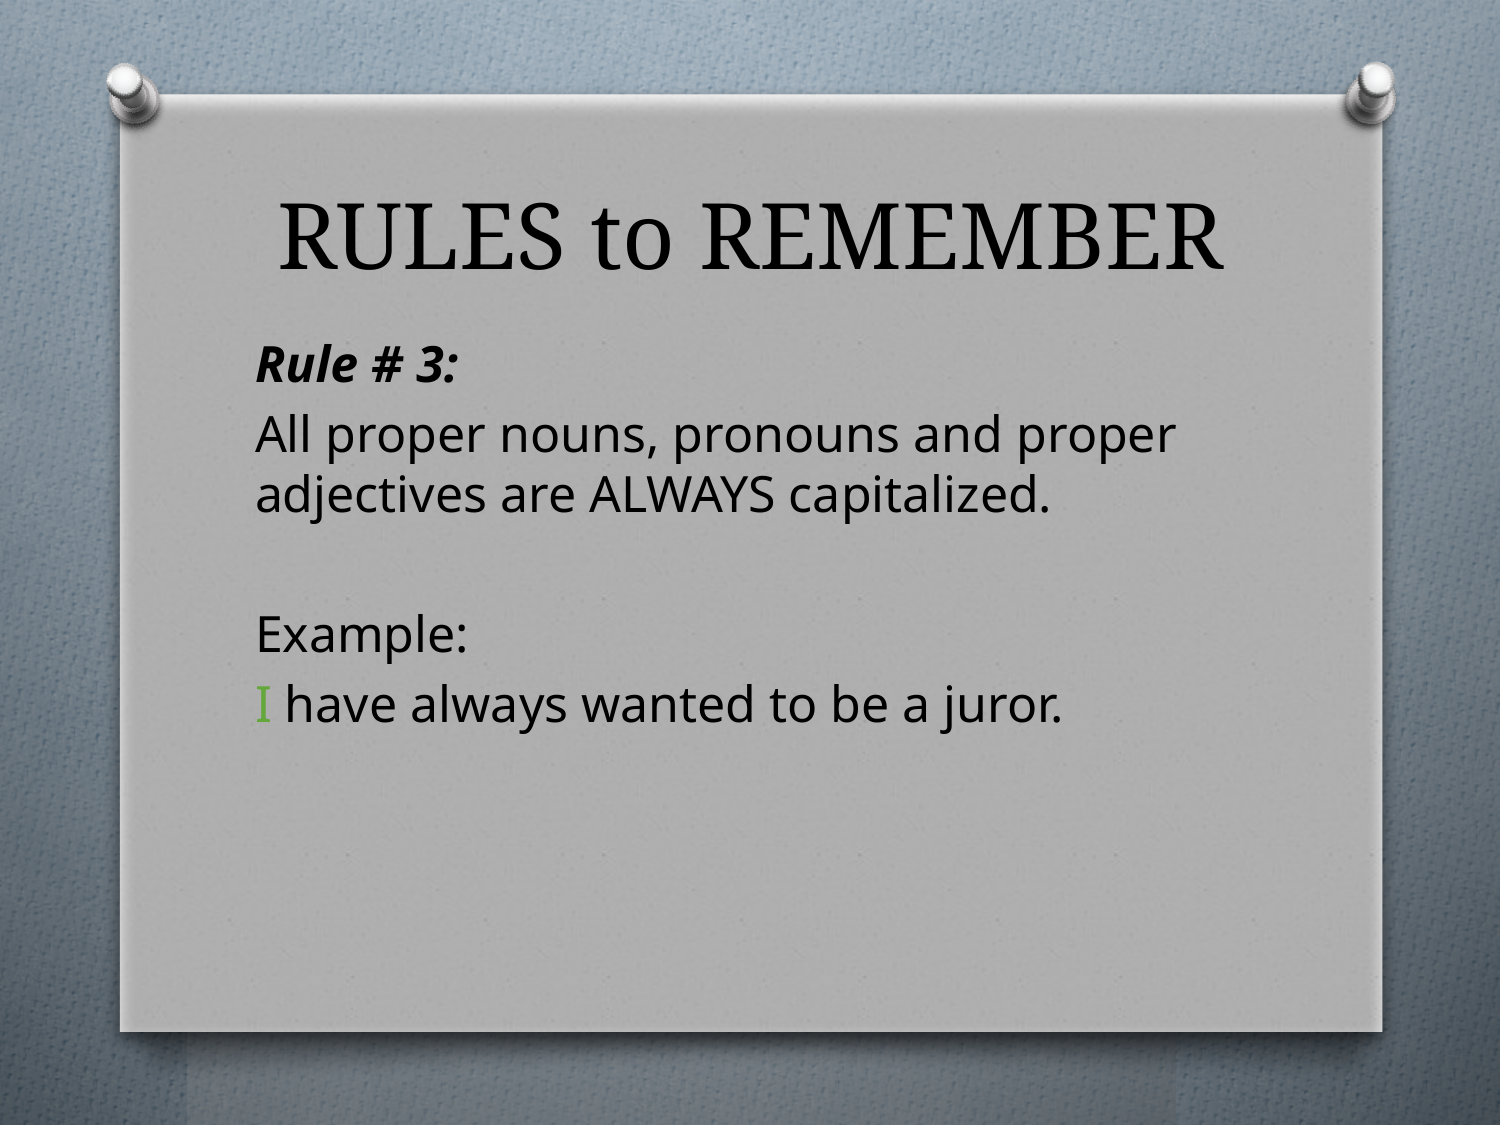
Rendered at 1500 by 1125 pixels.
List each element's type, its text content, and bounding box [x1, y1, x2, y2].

picture [75, 29, 198, 153]
list Rule # 3: All proper nouns, pronouns and proper adjectives are ALWAYS capitalized. Example: I have always wanted to be a juror. [240, 324, 1257, 939]
title RULES to REMEMBER [179, 134, 1323, 332]
picture [1317, 35, 1439, 156]
